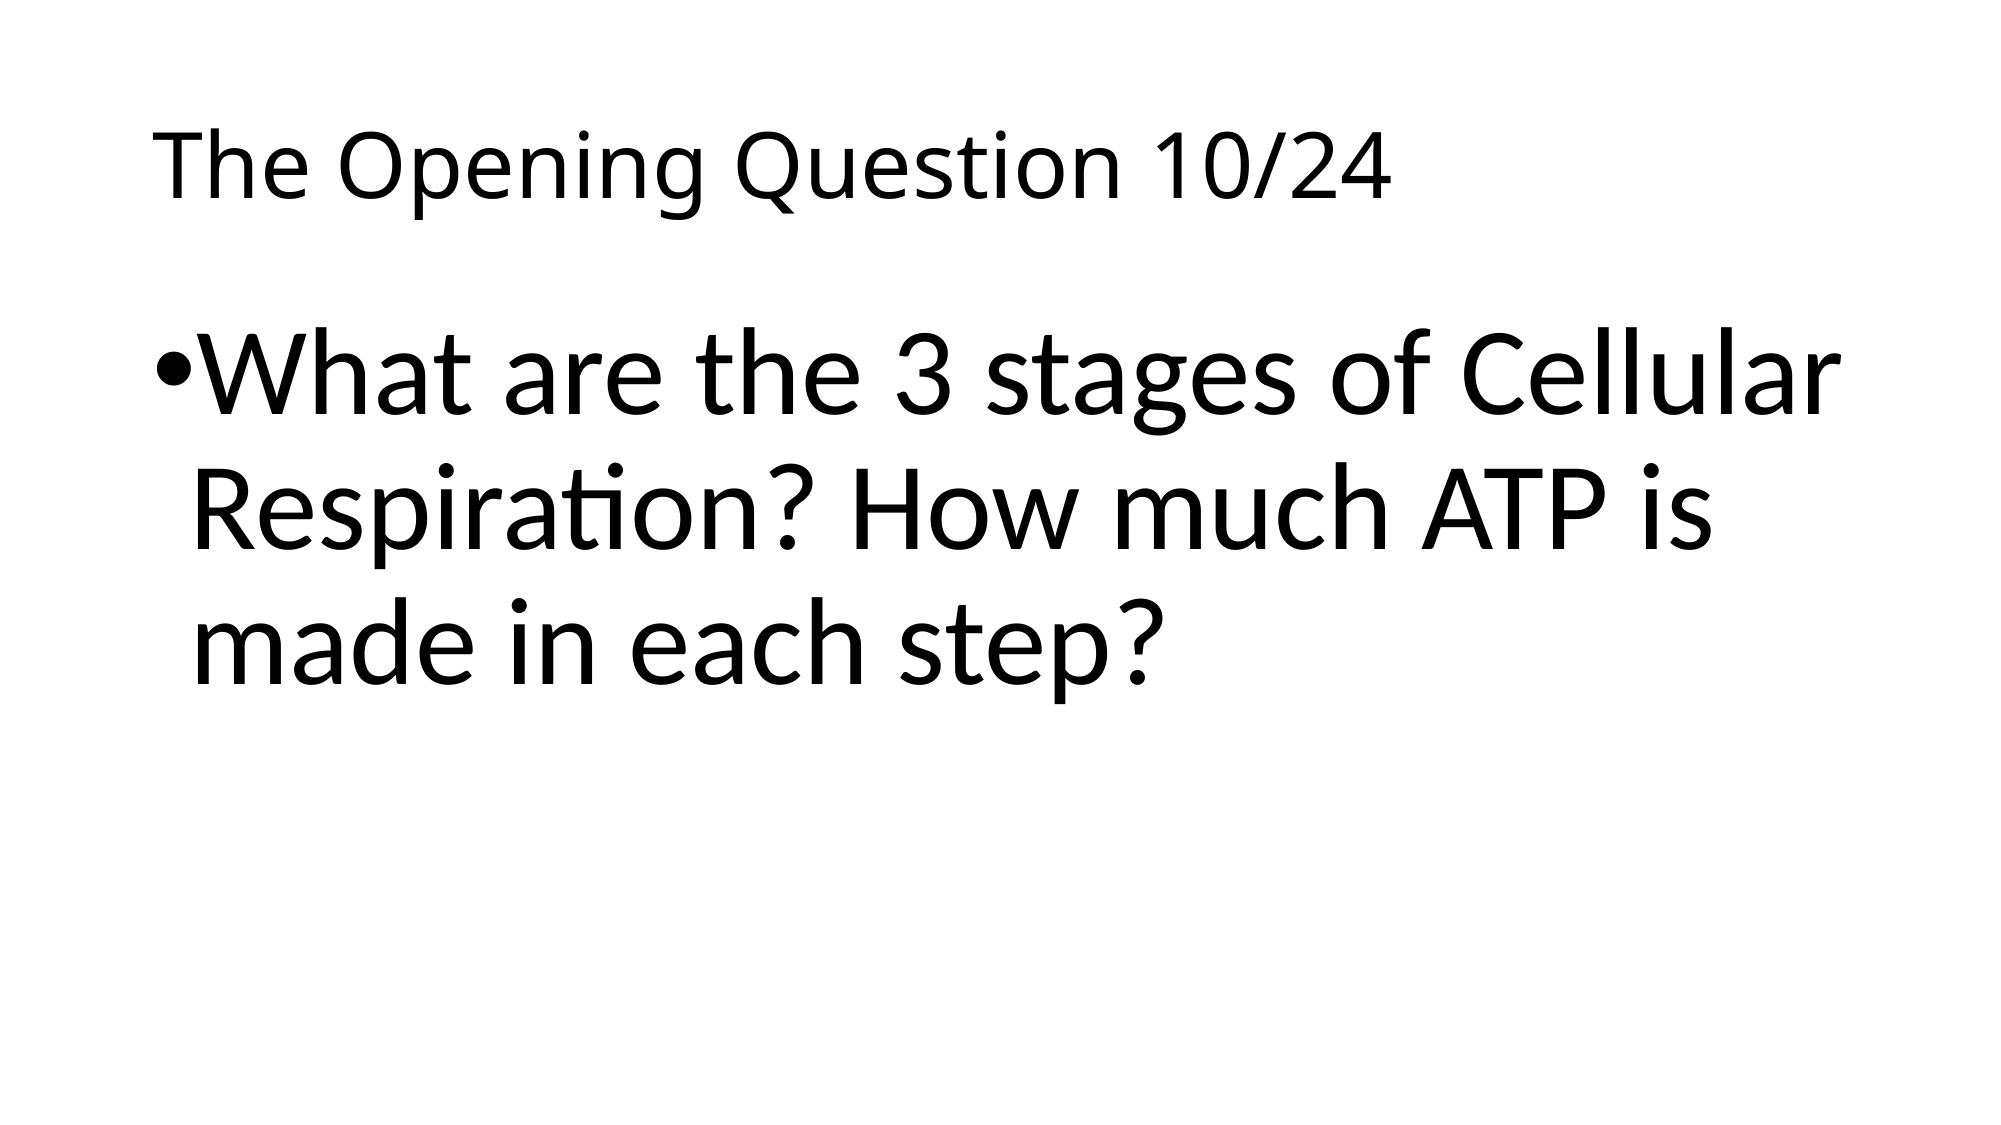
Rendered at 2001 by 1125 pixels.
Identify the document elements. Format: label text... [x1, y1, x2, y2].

title The Opening Question 10/24 [137, 59, 1863, 278]
list What are the 3 stages of Cellular Respiration? How much ATP is made in each step? [137, 299, 1863, 1014]
